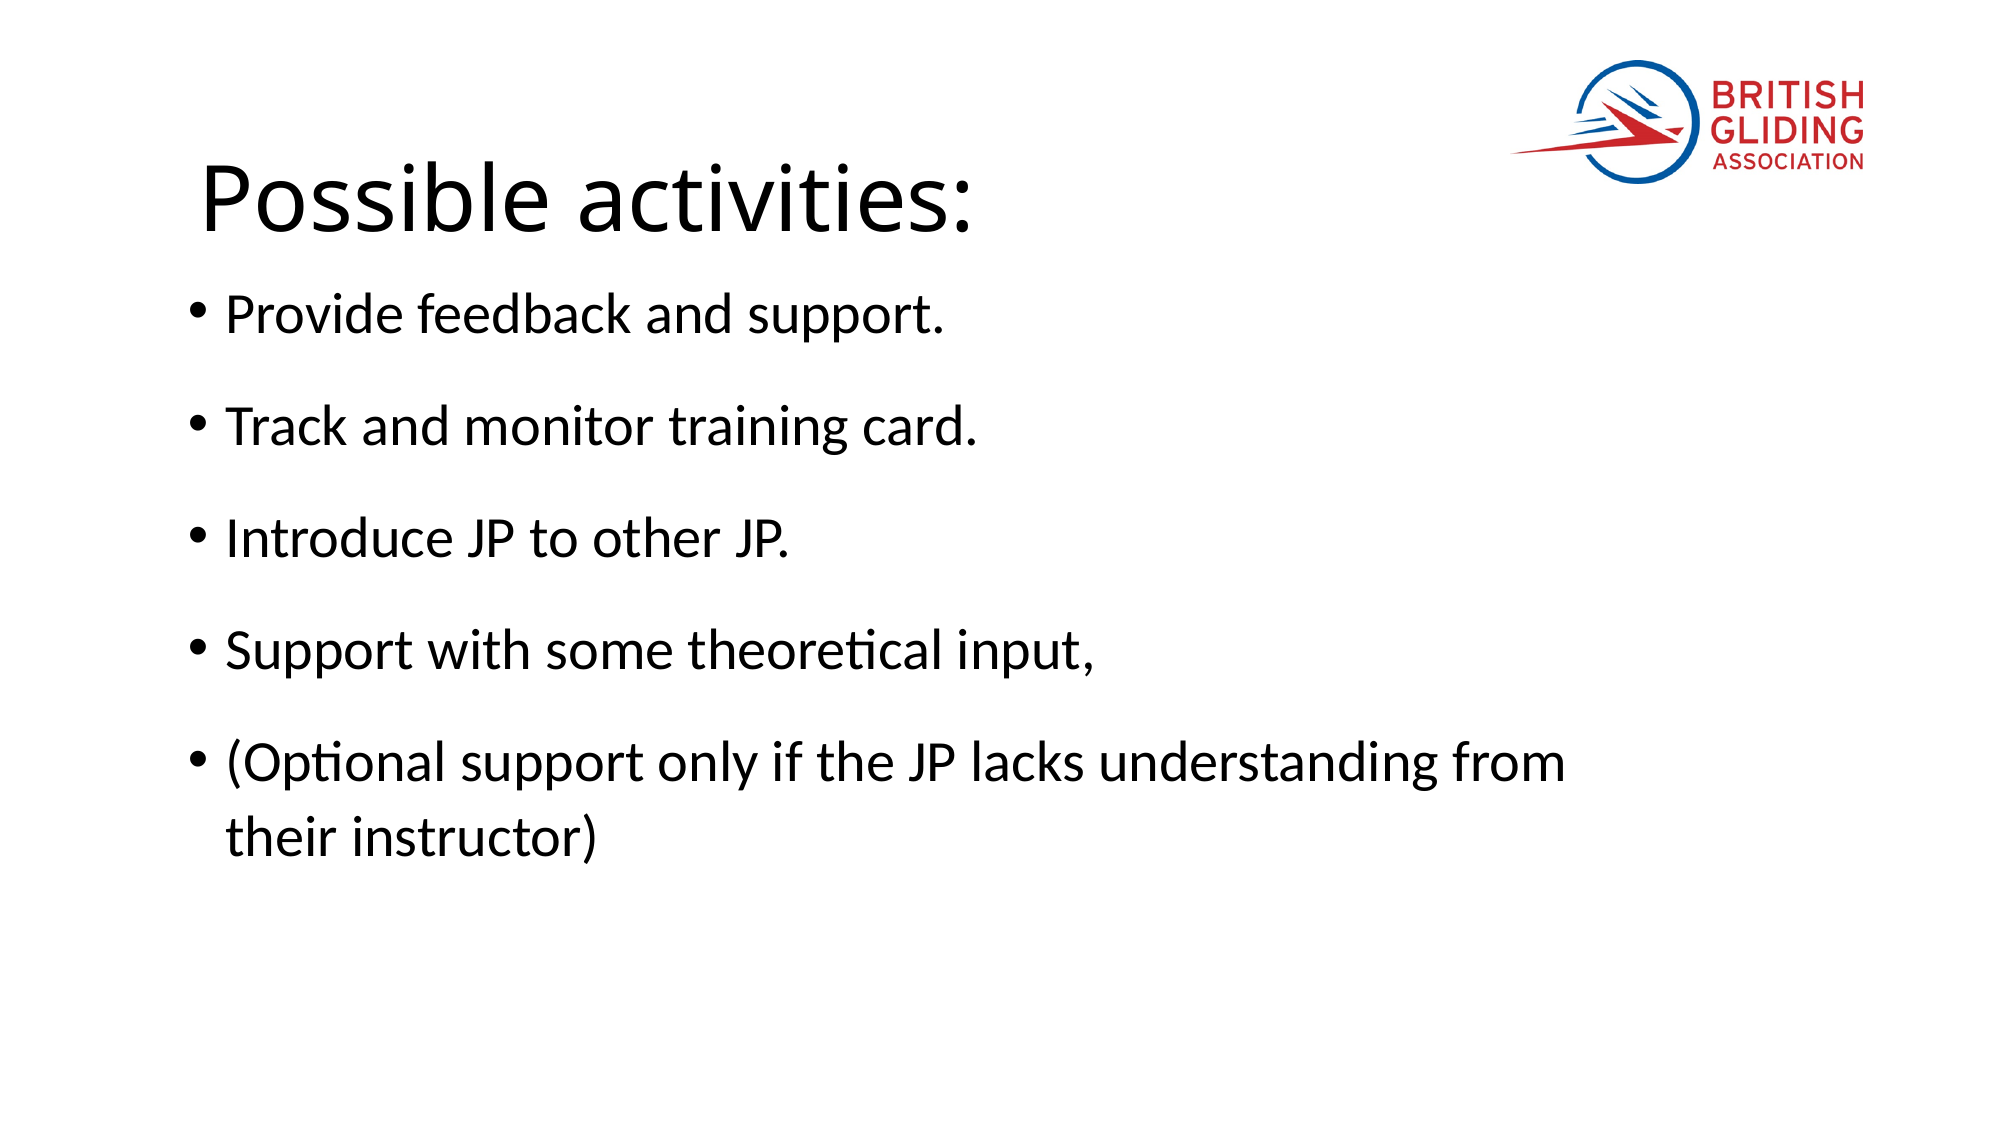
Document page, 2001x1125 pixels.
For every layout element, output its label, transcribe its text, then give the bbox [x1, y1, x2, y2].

list Provide feedback and support. Track and monitor training card. Introduce JP to other JP. Support with some theoretical input, (Optional support only if the JP lacks understanding from their instructor) [60, 262, 1617, 1125]
title Possible activities: [183, 74, 1740, 329]
picture [1510, 60, 1863, 184]
